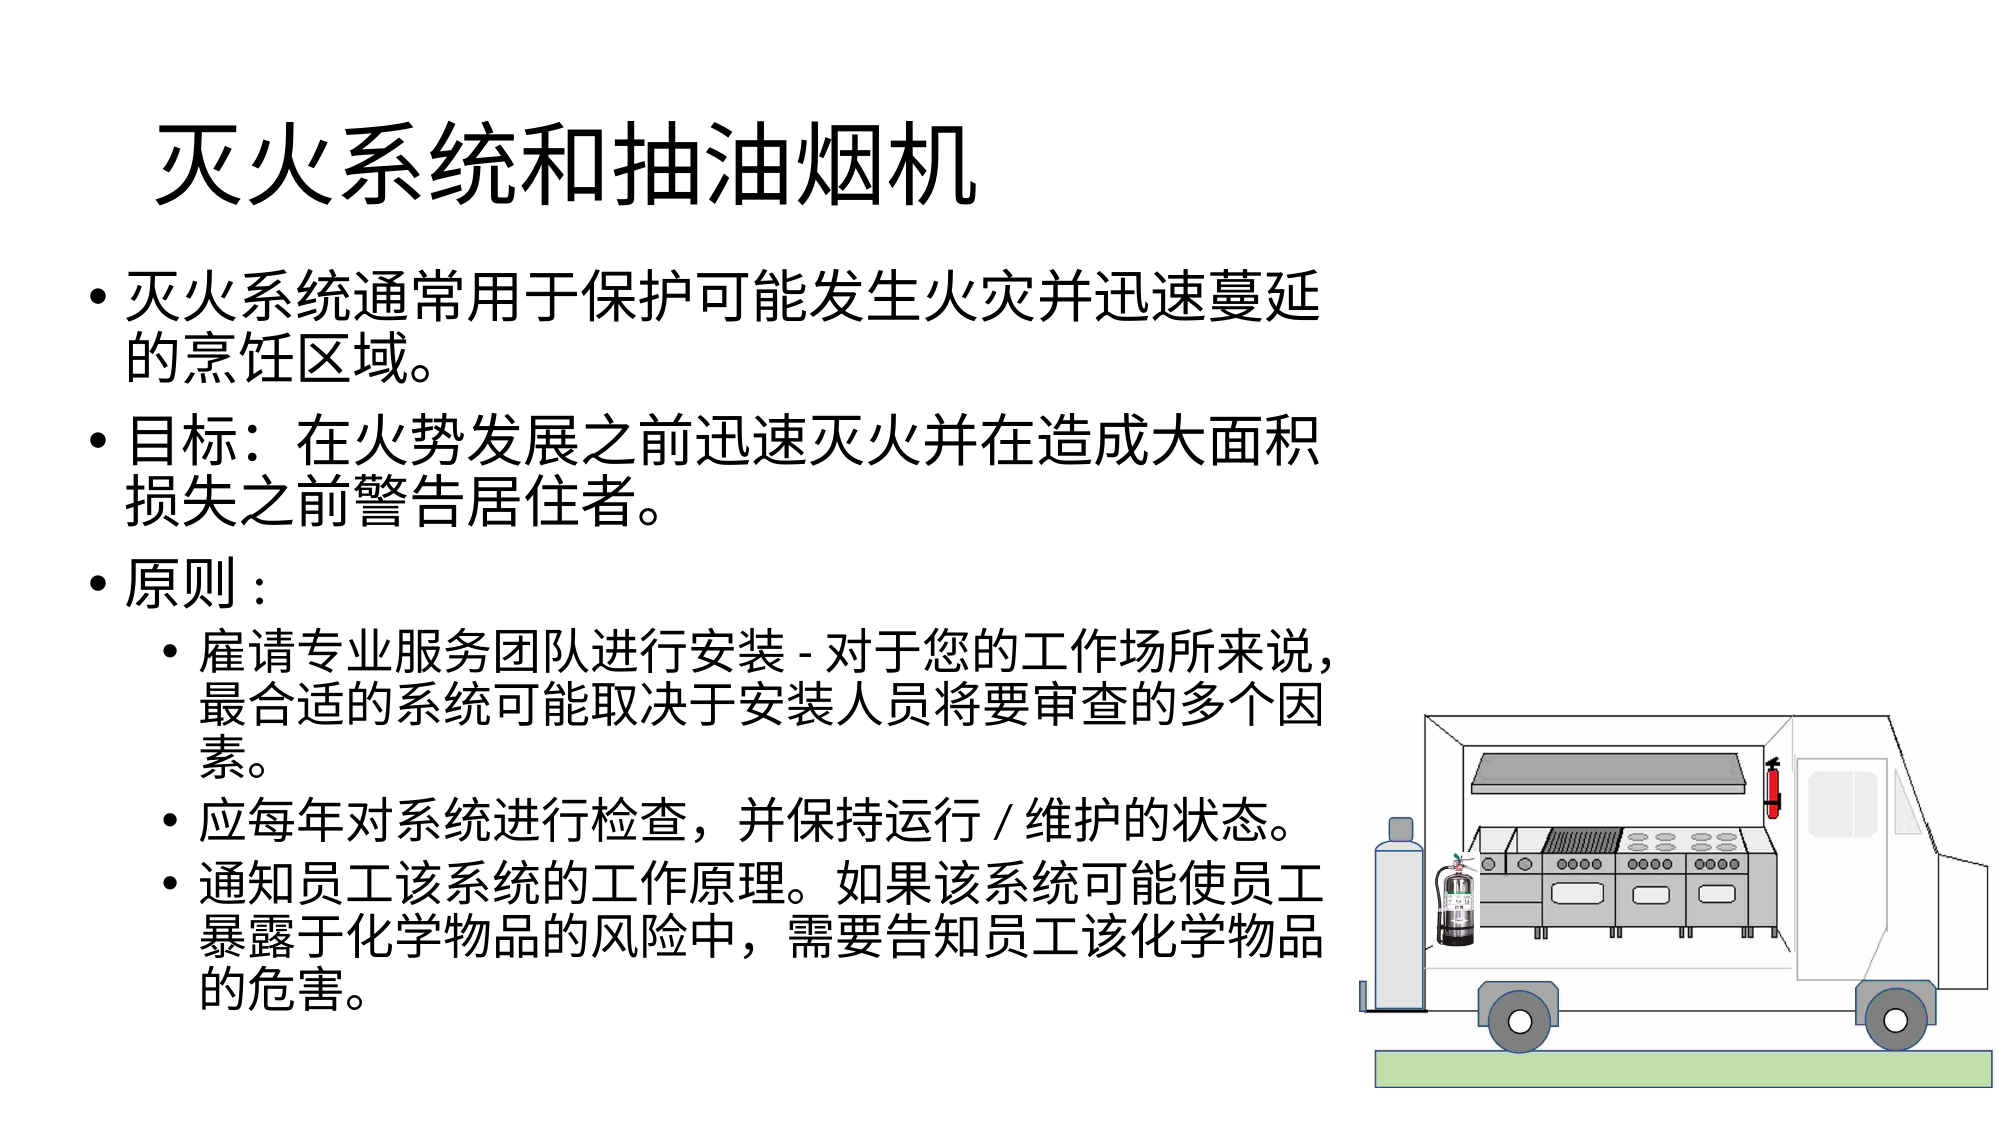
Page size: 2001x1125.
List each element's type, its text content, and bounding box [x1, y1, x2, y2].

list 灭火系统通常用于保护可能发生火灾并迅速蔓延的烹饪区域。 目标：在火势发展之前迅速灭火并在造成大面积损失之前警告居住者。 原则: 雇请专业服务团队进行安装-对于您的工作场所来说，最合适的系统可能取决于安装人员将要审查的多个因素。 应每年对系统进行检查，并保持运行/维护的状态。 通知员工该系统的工作原理。如果该系统可能使员工暴露于化学物品的风险中，需要告知员工该化学物品的危害。 [73, 260, 1360, 1027]
title 灭火系统和抽油烟机 [137, 59, 1863, 278]
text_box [1359, 714, 2000, 1088]
